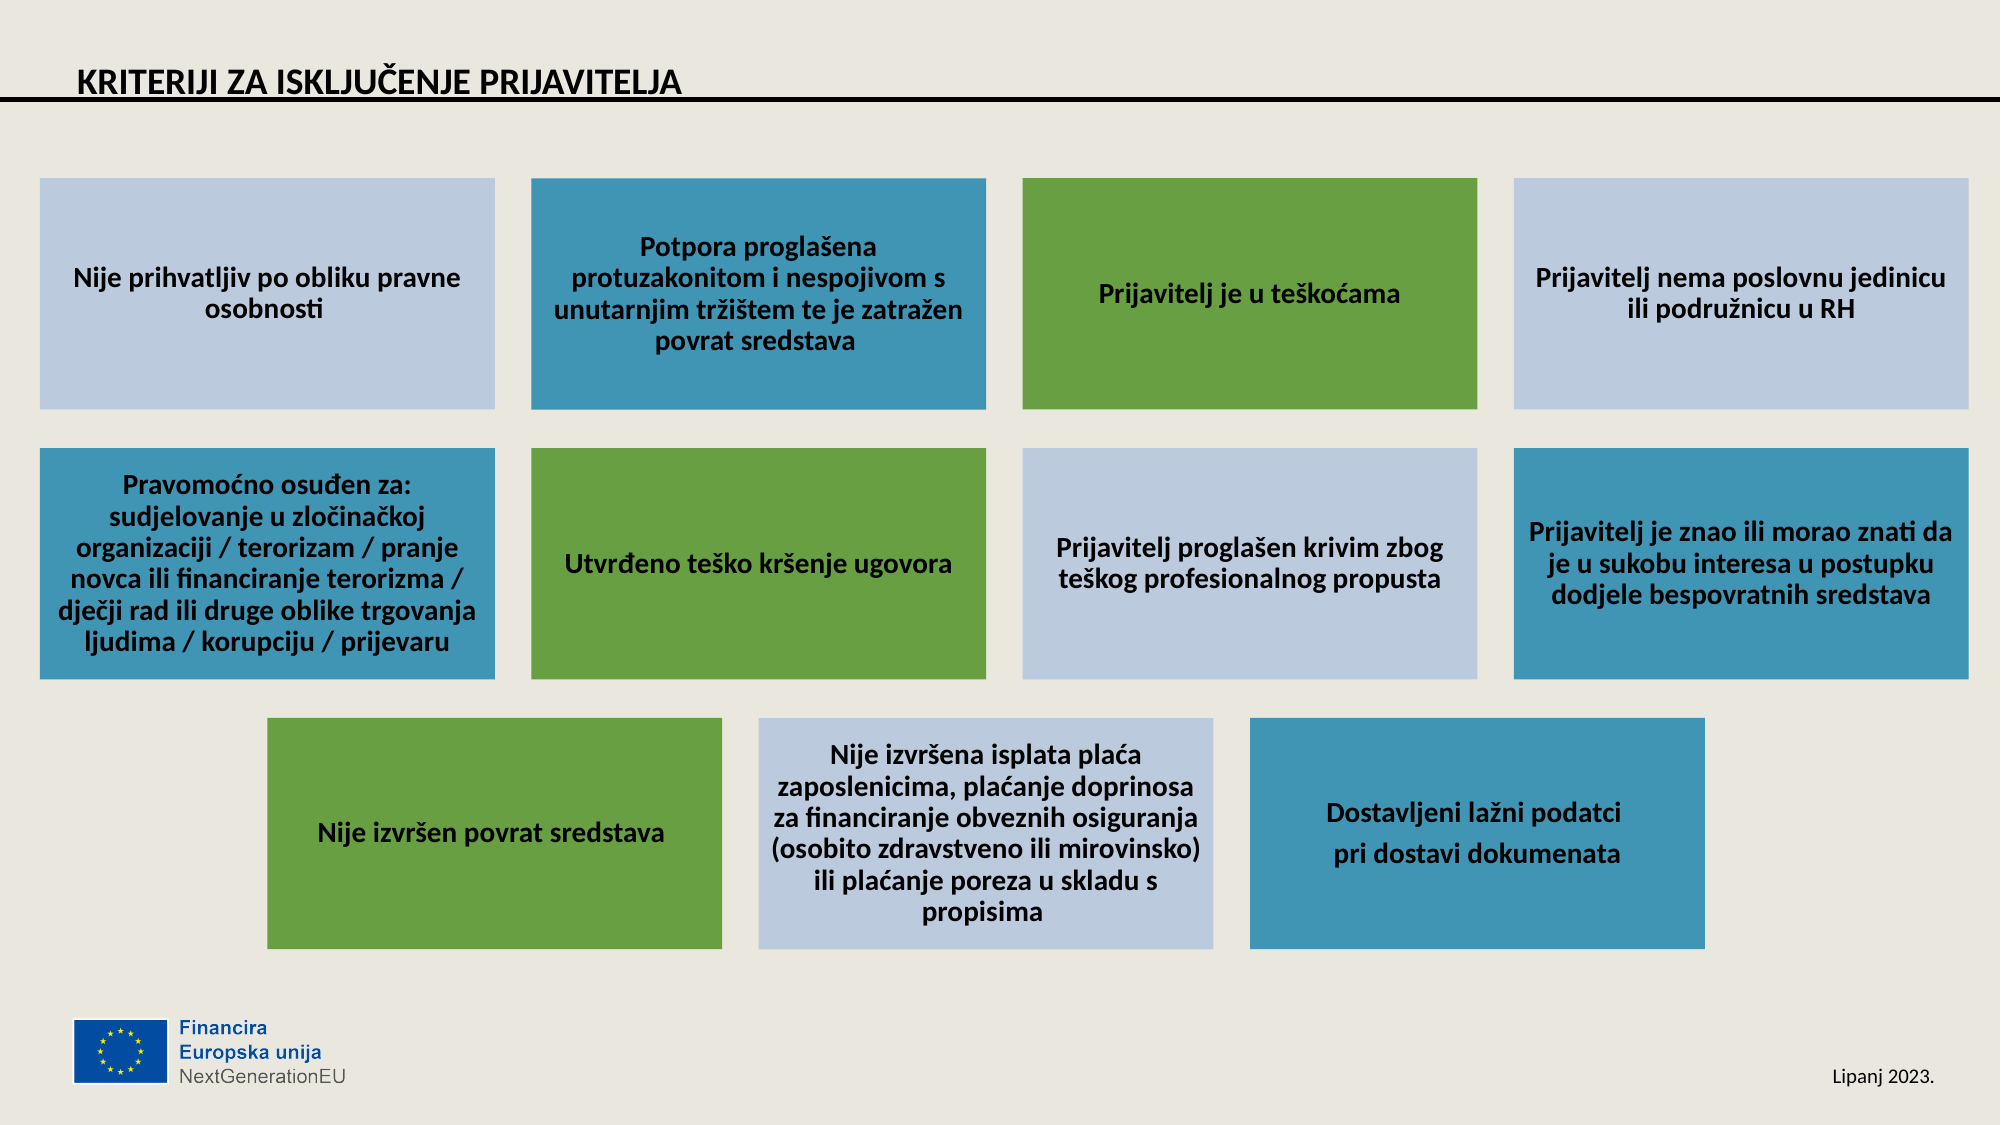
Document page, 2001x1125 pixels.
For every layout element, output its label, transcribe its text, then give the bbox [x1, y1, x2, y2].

text_box Nije prihvatljiv po obliku pravne osobnosti [39, 177, 496, 410]
text_box Prijavitelj proglašen krivim zbog teškog profesionalnog propusta [1022, 447, 1478, 680]
text_box Utvrđeno teško kršenje ugovora [530, 447, 987, 680]
text_box Potpora proglašena protuzakonitom i nespojivom s unutarnjim tržištem te je zatražen povrat sredstava [530, 177, 987, 411]
text_box Nije izvršena isplata plaća zaposlenicima, plaćanje doprinosa za financiranje obveznih osiguranja (osobito zdravstveno ili mirovinsko) ili plaćanje poreza u skladu s propisima [758, 717, 1214, 950]
text_box Lipanj 2023. [1770, 1054, 1951, 1095]
text_box Dostavljeni lažni podatci pri dostavi dokumenata [1249, 717, 1706, 950]
text_box KRITERIJI ZA ISKLJUČENJE PRIJAVITELJA [62, 102, 827, 110]
text_box Pravomoćno osuđen za: sudjelovanje u zločinačkoj organizaciji / terorizam / pranje novca ili financiranje terorizma / dječji rad ili druge oblike trgovanja ljudima / korupciju / prijevaru [39, 447, 496, 680]
picture [70, 1016, 362, 1087]
text_box KRITERIJI ZA ISKLJUČENJE PRIJAVITELJA [62, 49, 827, 97]
text_box Nije izvršen povrat sredstava [266, 717, 723, 950]
text_box Prijavitelj je znao ili morao znati da je u sukobu interesa u postupku dodjele bespovratnih sredstava [1513, 447, 1970, 680]
text_box Prijavitelj nema poslovnu jedinicu ili podružnicu u RH [1513, 177, 1970, 410]
text_box Prijavitelj je u teškoćama [1022, 177, 1478, 410]
